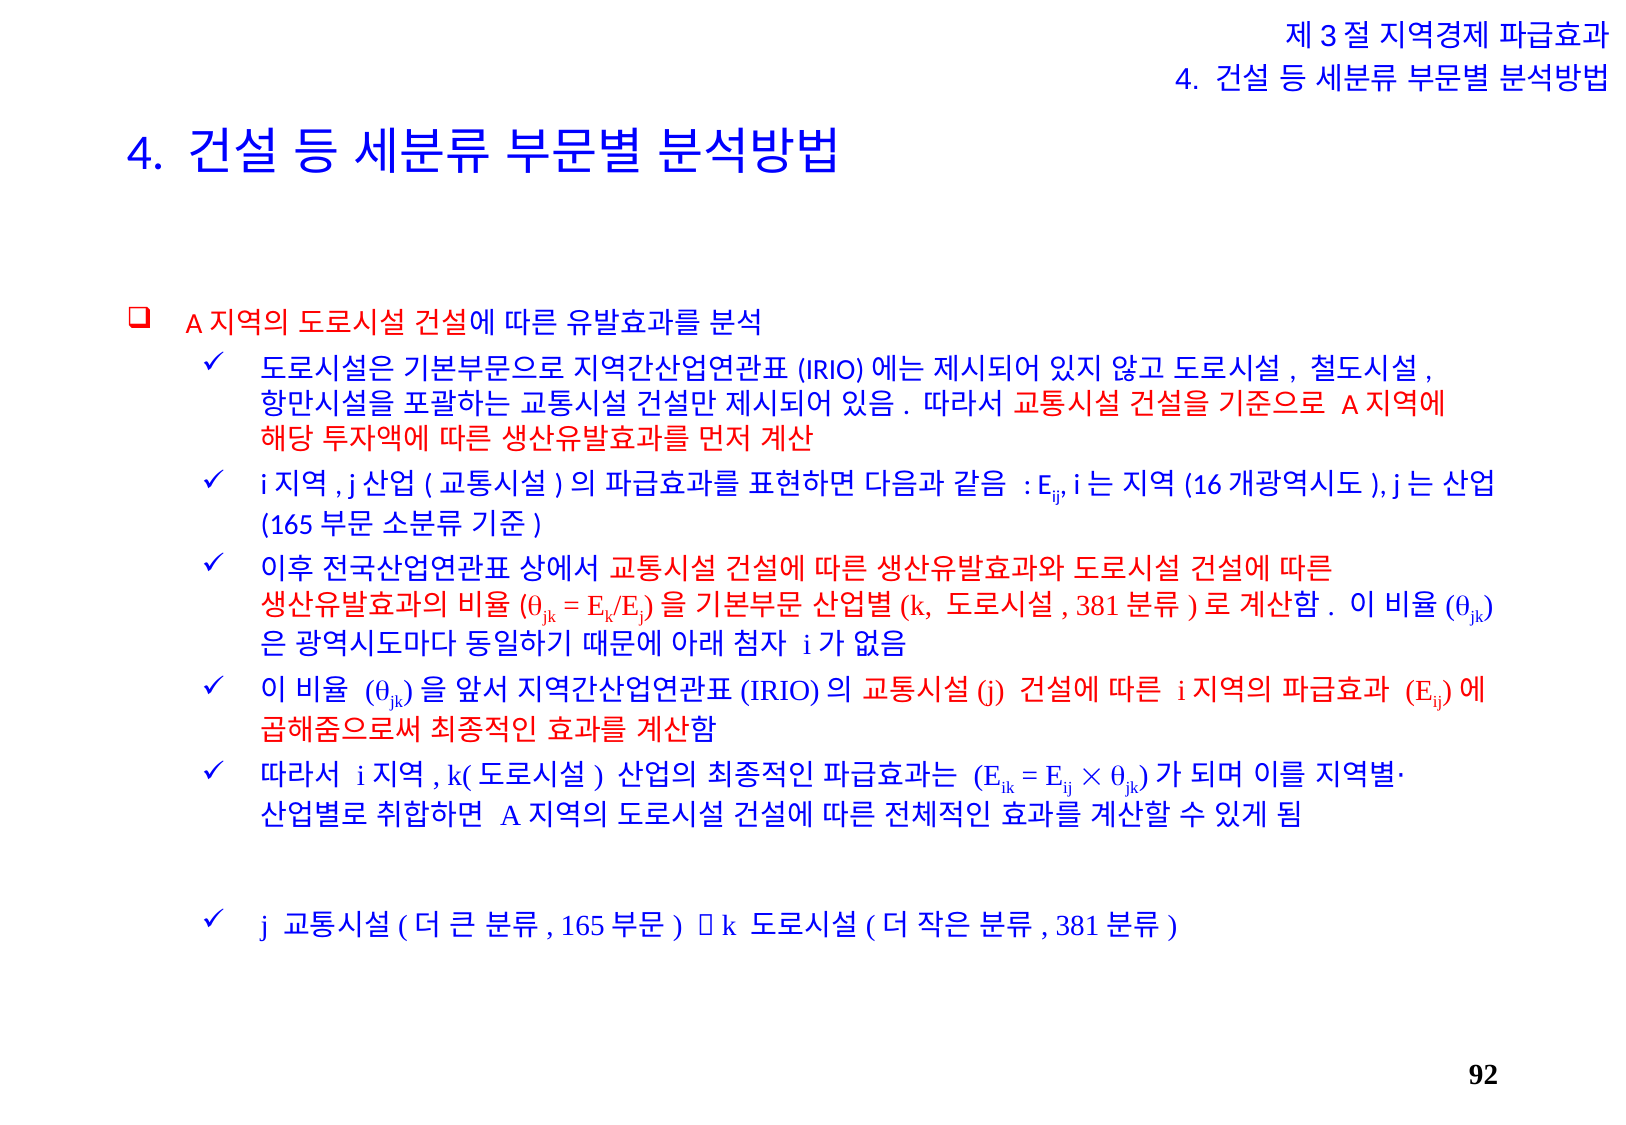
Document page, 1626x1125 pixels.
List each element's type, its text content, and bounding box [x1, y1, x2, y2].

list A지역의 도로시설 건설에 따른 유발효과를 분석 도로시설은 기본부문으로 지역간산업연관표(IRIO)에는 제시되어 있지 않고 도로시설, 철도시설, 항만시설을 포괄하는 교통시설 건설만 제시되어 있음. 따라서 교통시설 건설을 기준으로 A지역에 해당 투자액에 따른 생산유발효과를 먼저 계산 i지역, j산업(교통시설)의 파급효과를 표현하면 다음과 같음 : Eij, i는 지역(16개광역시도), j는 산업(165부문 소분류 기준) 이후 전국산업연관표 상에서 교통시설 건설에 따른 생산유발효과와 도로시설 건설에 따른 생산유발효과의 비율(jk = Ek/Ej)을 기본부문 산업별(k, 도로시설, 381분류)로 계산함. 이 비율(jk)은 광역시도마다 동일하기 때문에 아래 첨자 i가 없음 이 비율 (jk)을 앞서 지역간산업연관표(IRIO)의 교통시설(j) 건설에 따른 i지역의 파급효과 (Eij)에 곱해줌으로써 최종적인 효과를 계산함 따라서 i지역, k(도로시설) 산업의 최종적인 파급효과는 (Eik = Eij  jk)가 되며 이를 지역별⋅산업별로 취합하면 A지역의 도로시설 건설에 따른 전체적인 효과를 계산할 수 있게 됨 j 교통시설(더 큰 분류, 165부문)  k 도로시설(더 작은 분류, 381분류) [111, 296, 1514, 1011]
text_box 제3절 지역경제 파급효과 4. 건설 등 세분류 부문별 분석방법 [898, 1, 1625, 104]
title 4. 건설 등 세분류 부문별 분석방법 [111, 98, 1514, 208]
slide_number 91 [1147, 1042, 1514, 1103]
